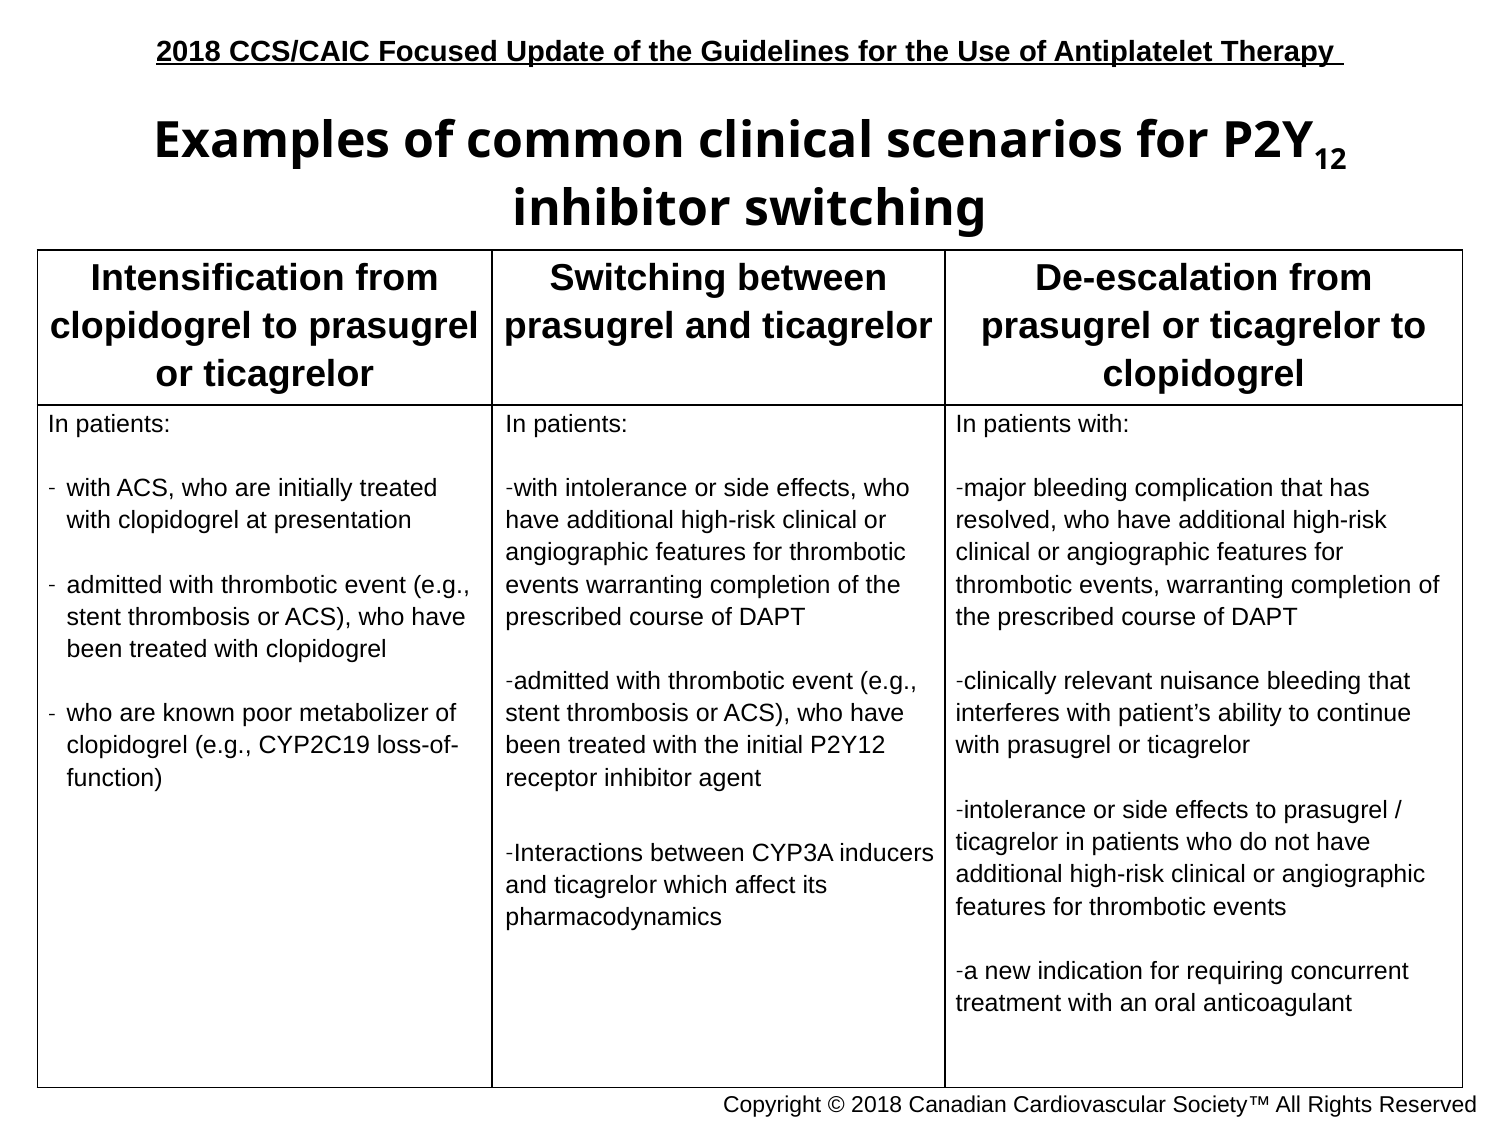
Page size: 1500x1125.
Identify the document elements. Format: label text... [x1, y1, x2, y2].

table_cell In patients with: major bleeding complication that has resolved, who have additional high-risk clinical or angiographic features for thrombotic events, warranting completion of the prescribed course of DAPT clinically relevant nuisance bleeding that interferes with patient’s ability to continue with prasugrel or ticagrelor intolerance or side effects to prasugrel / ticagrelor in patients who do not have additional high-risk clinical or angiographic features for thrombotic events a new indication for requiring concurrent treatment with an oral anticoagulant [946, 406, 1462, 1087]
table_header De-escalation from prasugrel or ticagrelor to clopidogrel [946, 251, 1462, 404]
table_header Intensification from clopidogrel to prasugrel or ticagrelor [38, 251, 491, 404]
table_header Switching between prasugrel and ticagrelor [493, 251, 944, 404]
table_cell In patients: with ACS, who are initially treated with clopidogrel at presentation admitted with thrombotic event (e.g., stent thrombosis or ACS), who have been treated with clopidogrel who are known poor metabolizer of clopidogrel (e.g., CYP2C19 loss-of-function) [38, 406, 491, 1087]
table_cell In patients: with intolerance or side effects, who have additional high-risk clinical or angiographic features for thrombotic events warranting completion of the prescribed course of DAPT admitted with thrombotic event (e.g., stent thrombosis or ACS), who have been treated with the initial P2Y12 receptor inhibitor agent Interactions between CYP3A inducers and ticagrelor which affect its pharmacodynamics [493, 406, 944, 1087]
text_box Examples of common clinical scenarios for P2Y12 inhibitor switching [37, 99, 1463, 243]
